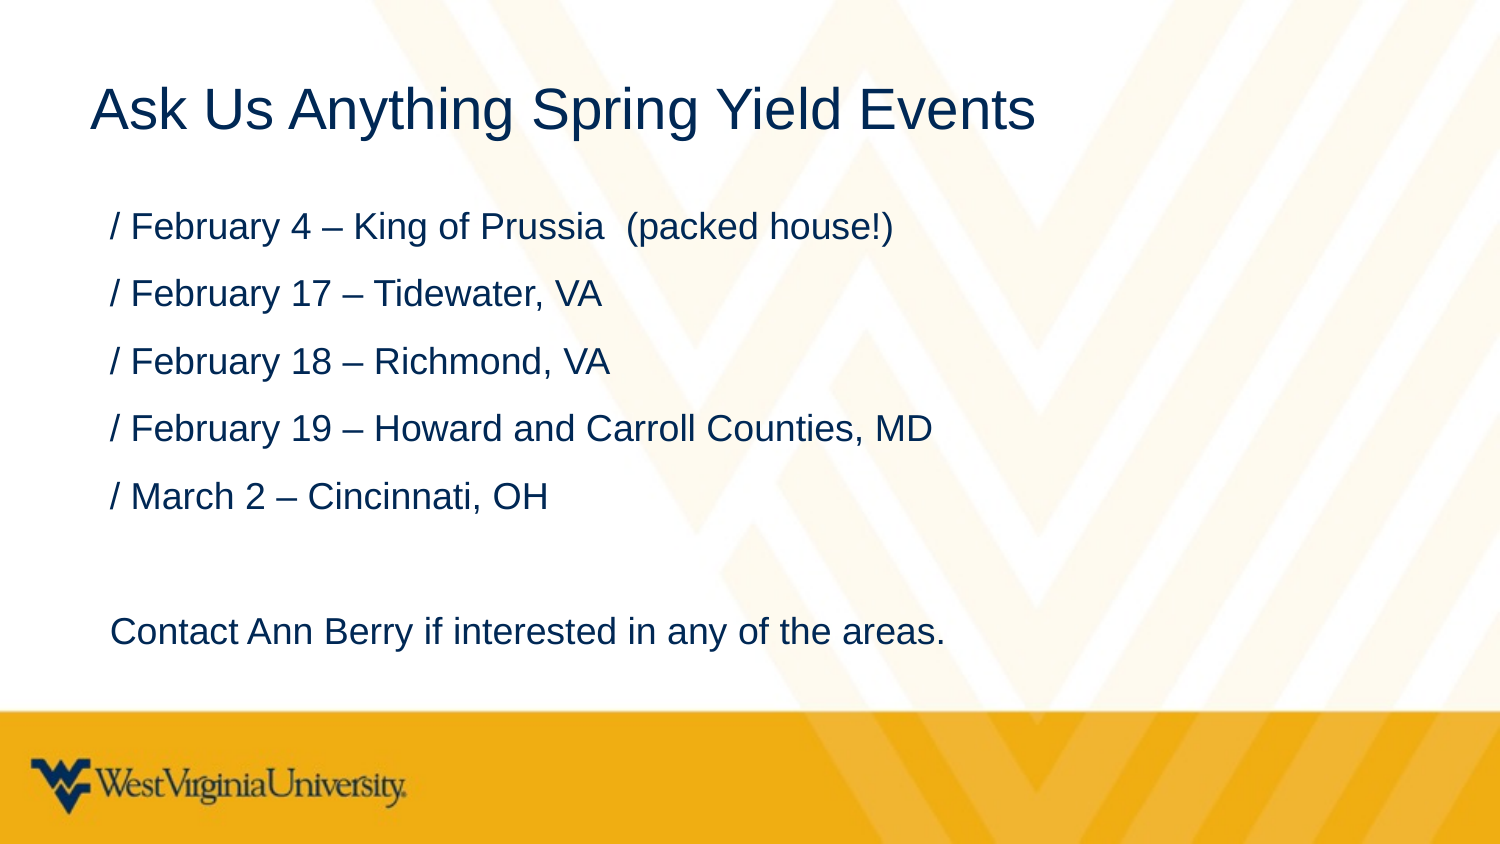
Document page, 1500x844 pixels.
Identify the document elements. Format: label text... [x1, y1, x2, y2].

picture [0, 0, 1500, 844]
text_box Ask Us Anything Spring Yield Events [75, 71, 1426, 213]
text_box / February 4 – King of Prussia (packed house!) / February 17 – Tidewater, VA / February 18 – Richmond, VA / February 19 – Howard and Carroll Counties, MD / March 2 – Cincinnati, OH Contact Ann Berry if interested in any of the areas. [95, 171, 1495, 835]
